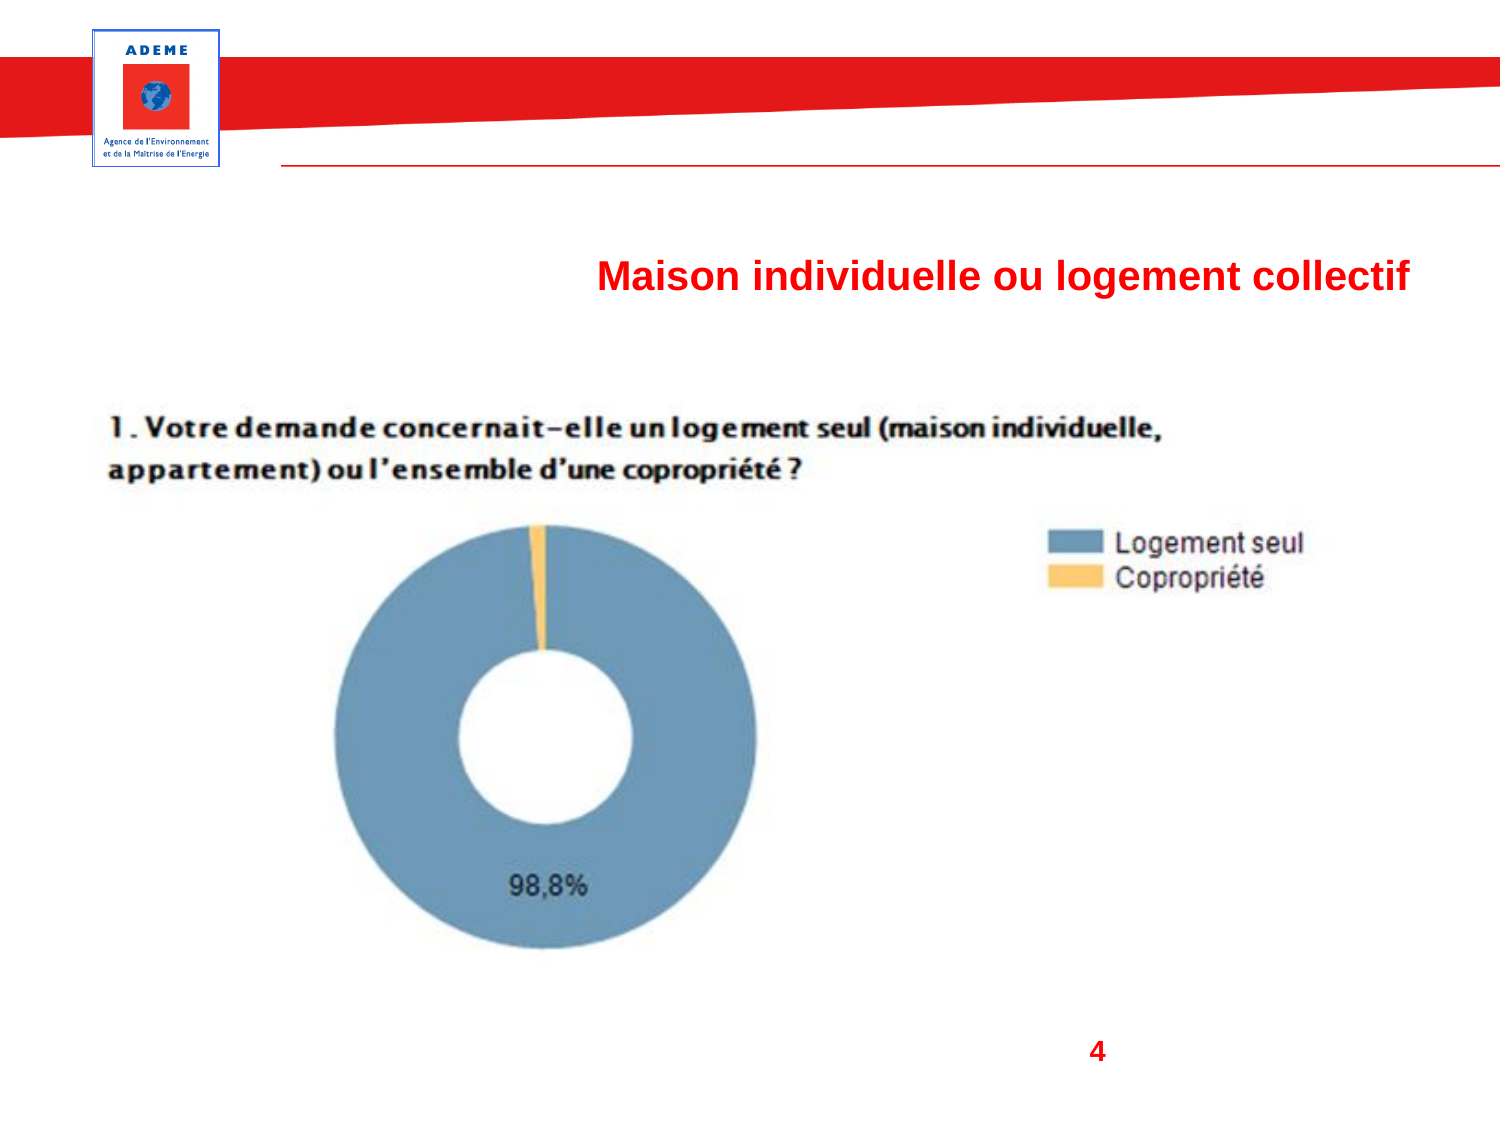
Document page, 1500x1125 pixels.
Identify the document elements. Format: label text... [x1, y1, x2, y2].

text_box <numéro> [1074, 1024, 1425, 1103]
picture [64, 389, 1383, 980]
picture [0, 57, 92, 138]
text_box Maison individuelle ou logement collectif [490, 243, 1425, 304]
picture [220, 57, 1500, 138]
